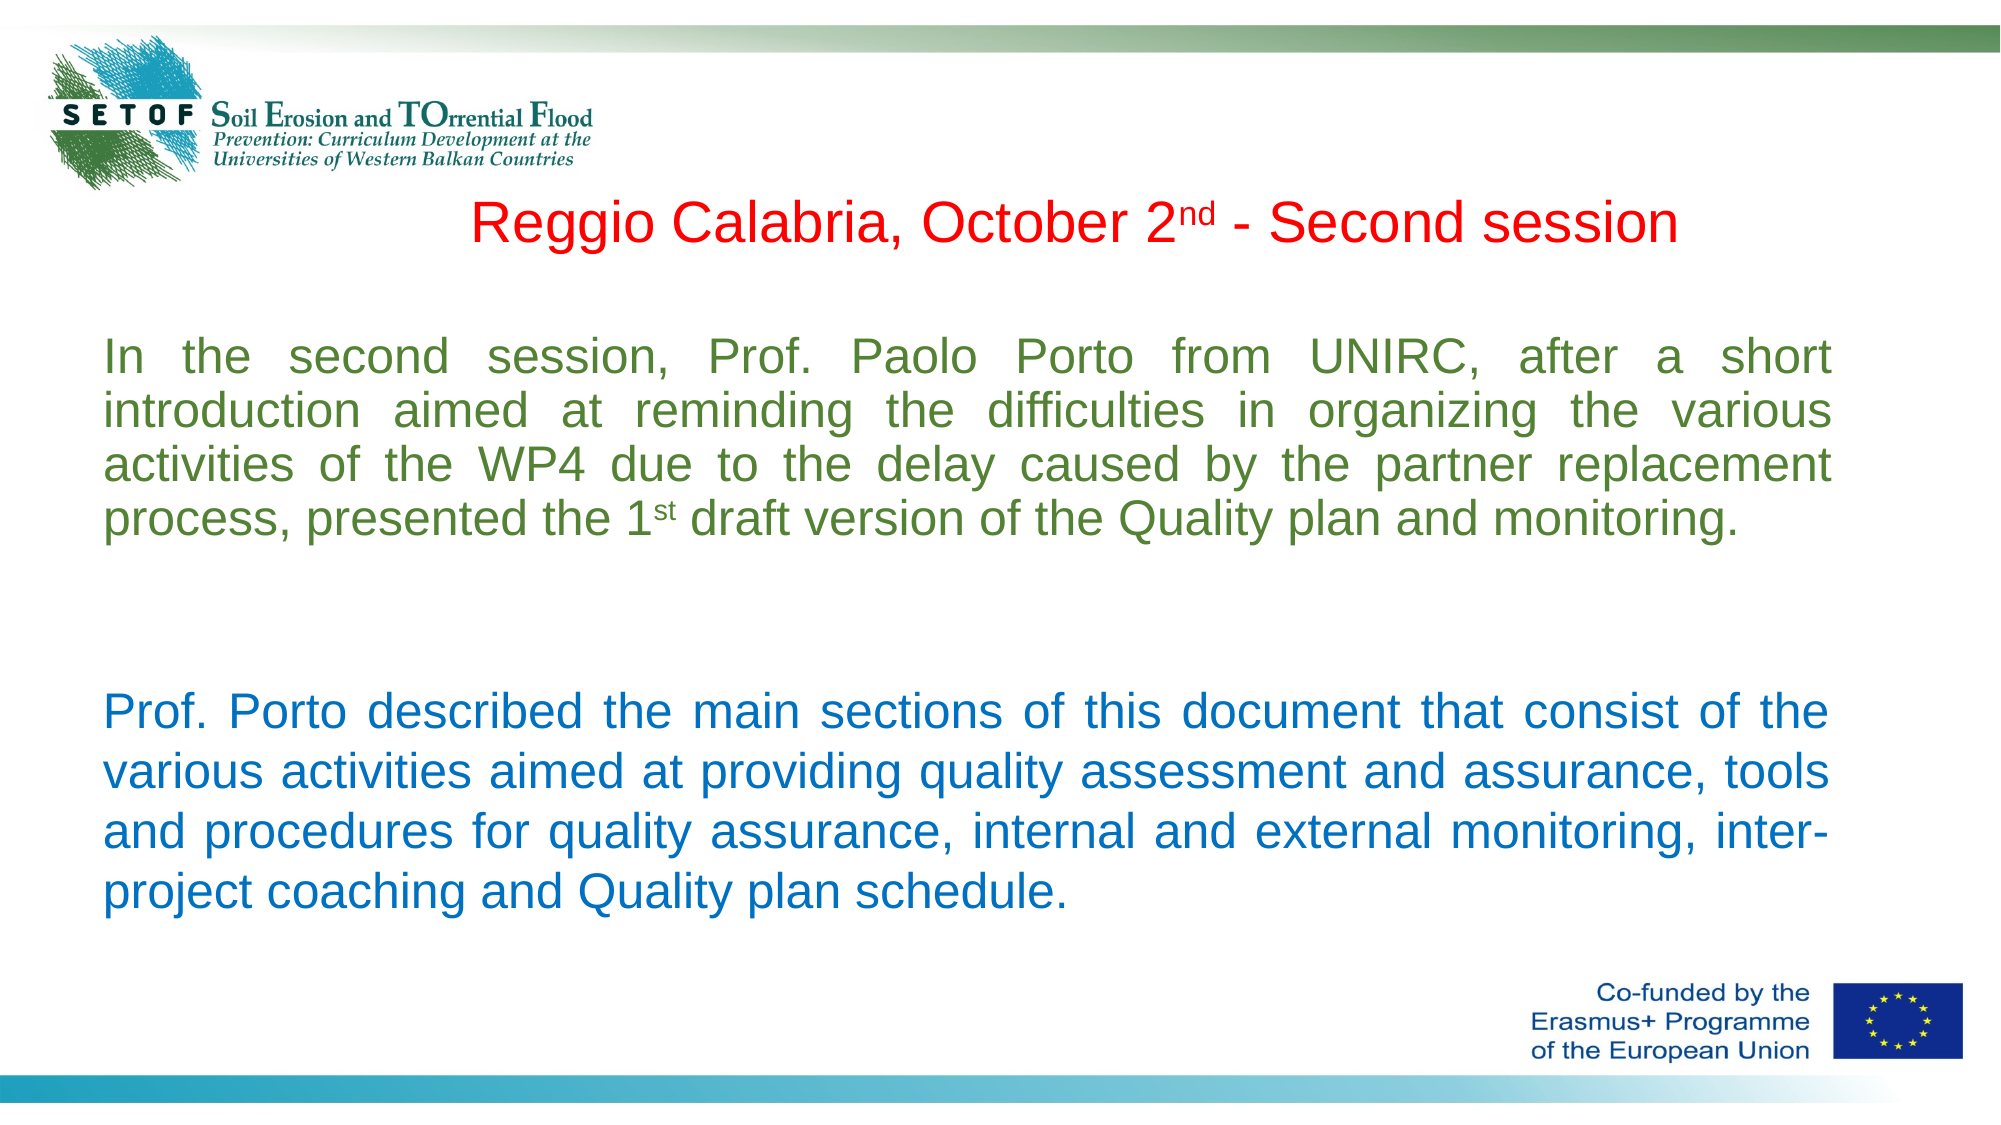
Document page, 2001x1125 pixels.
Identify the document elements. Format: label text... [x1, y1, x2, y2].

list In the second session, Prof. Paolo Porto from UNIRC, after a short introduction aimed at reminding the difficulties in organizing the various activities of the WP4 due to the delay caused by the partner replacement process, presented the 1st draft version of the Quality plan and monitoring. [87, 322, 1849, 618]
text_box Prof. Porto described the main sections of this document that consist of the various activities aimed at providing quality assessment and assurance, tools and procedures for quality assurance, internal and external monitoring, inter-project coaching and Quality plan schedule. [88, 670, 1846, 926]
title Reggio Calabria, October 2nd - Second session [455, 178, 1736, 270]
picture [0, 0, 2001, 1125]
